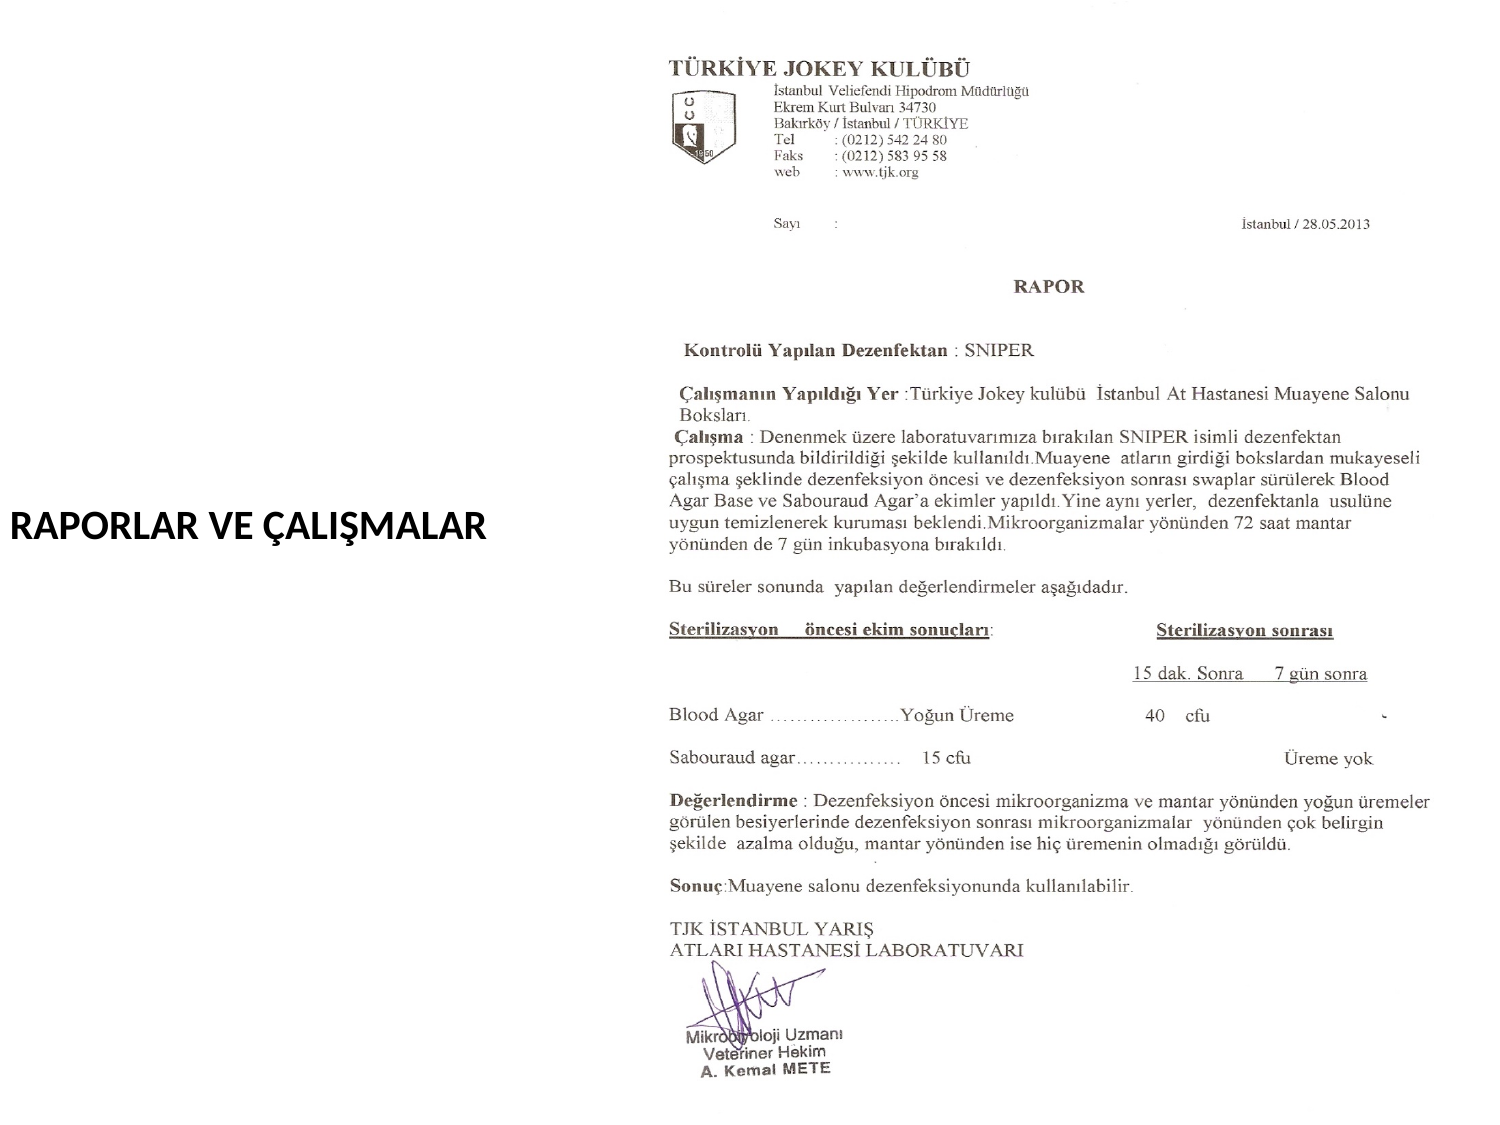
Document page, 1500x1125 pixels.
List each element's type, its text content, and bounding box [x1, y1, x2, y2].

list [619, 0, 1445, 1125]
title RAPORLAR VE ÇALIŞMALAR [0, 482, 614, 564]
